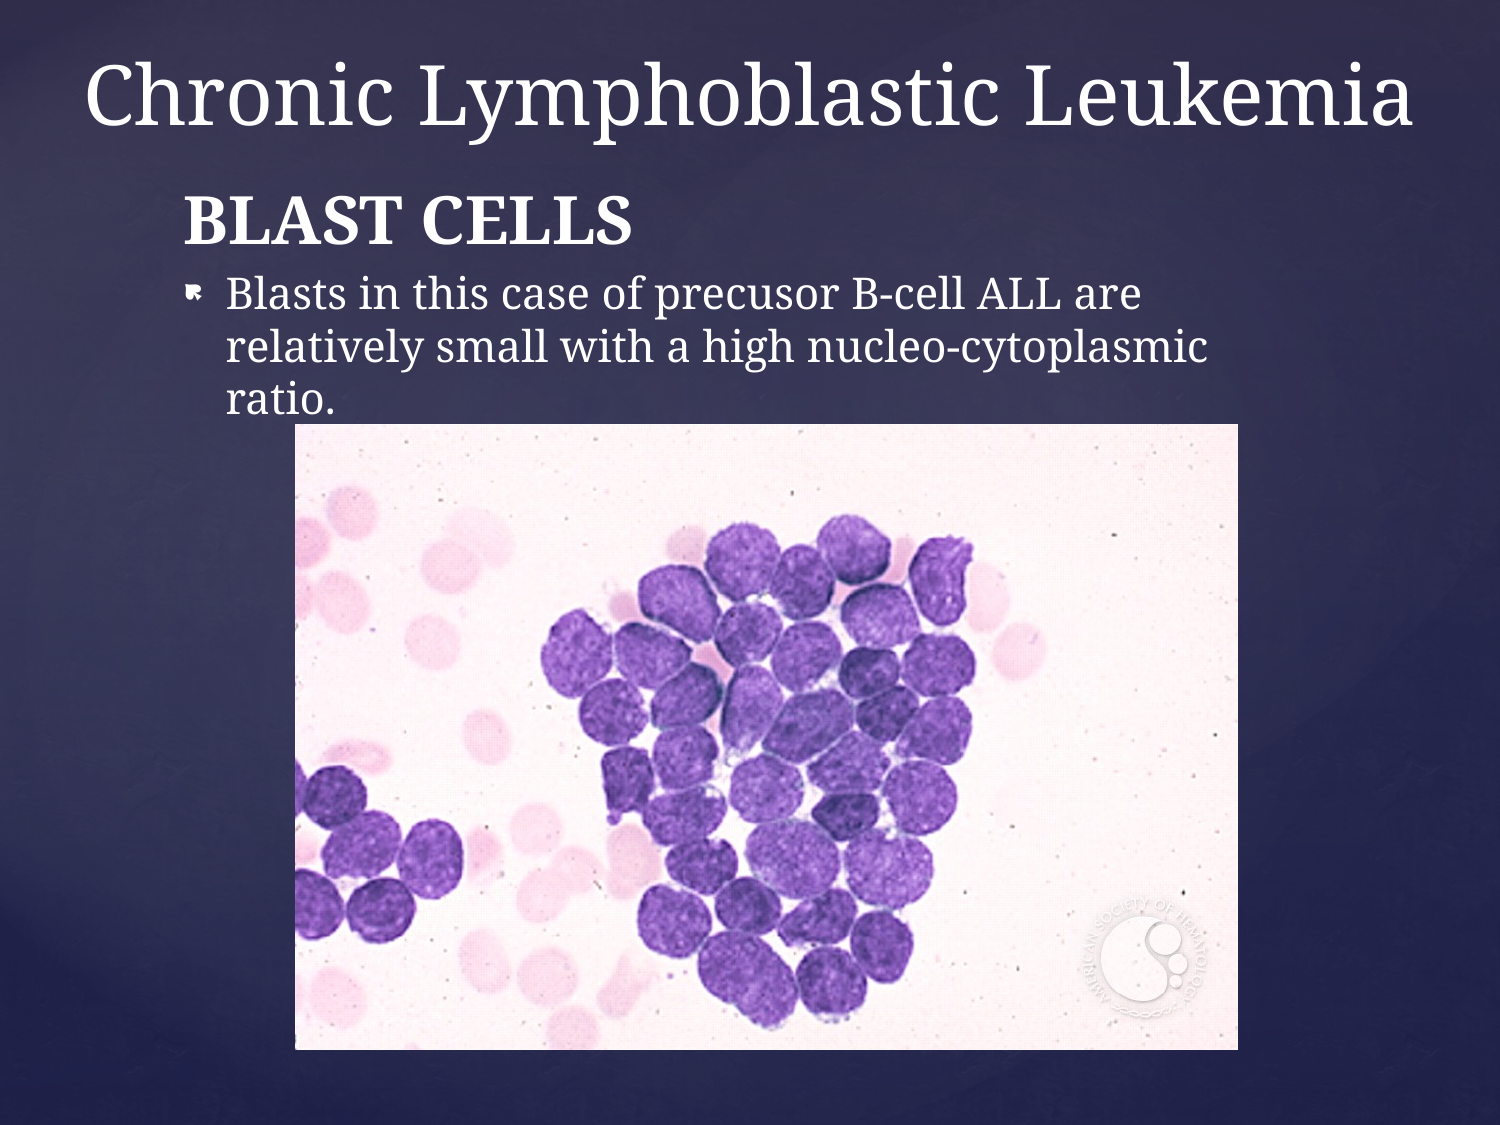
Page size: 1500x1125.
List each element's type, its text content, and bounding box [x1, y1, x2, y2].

picture [294, 424, 1238, 1051]
list BLAST CELLS Blasts in this case of precusor B-cell ALL are relatively small with a high nucleo-cytoplasmic ratio. [165, 200, 1335, 463]
title Chronic Lymphoblastic Leukemia [0, 0, 1500, 150]
